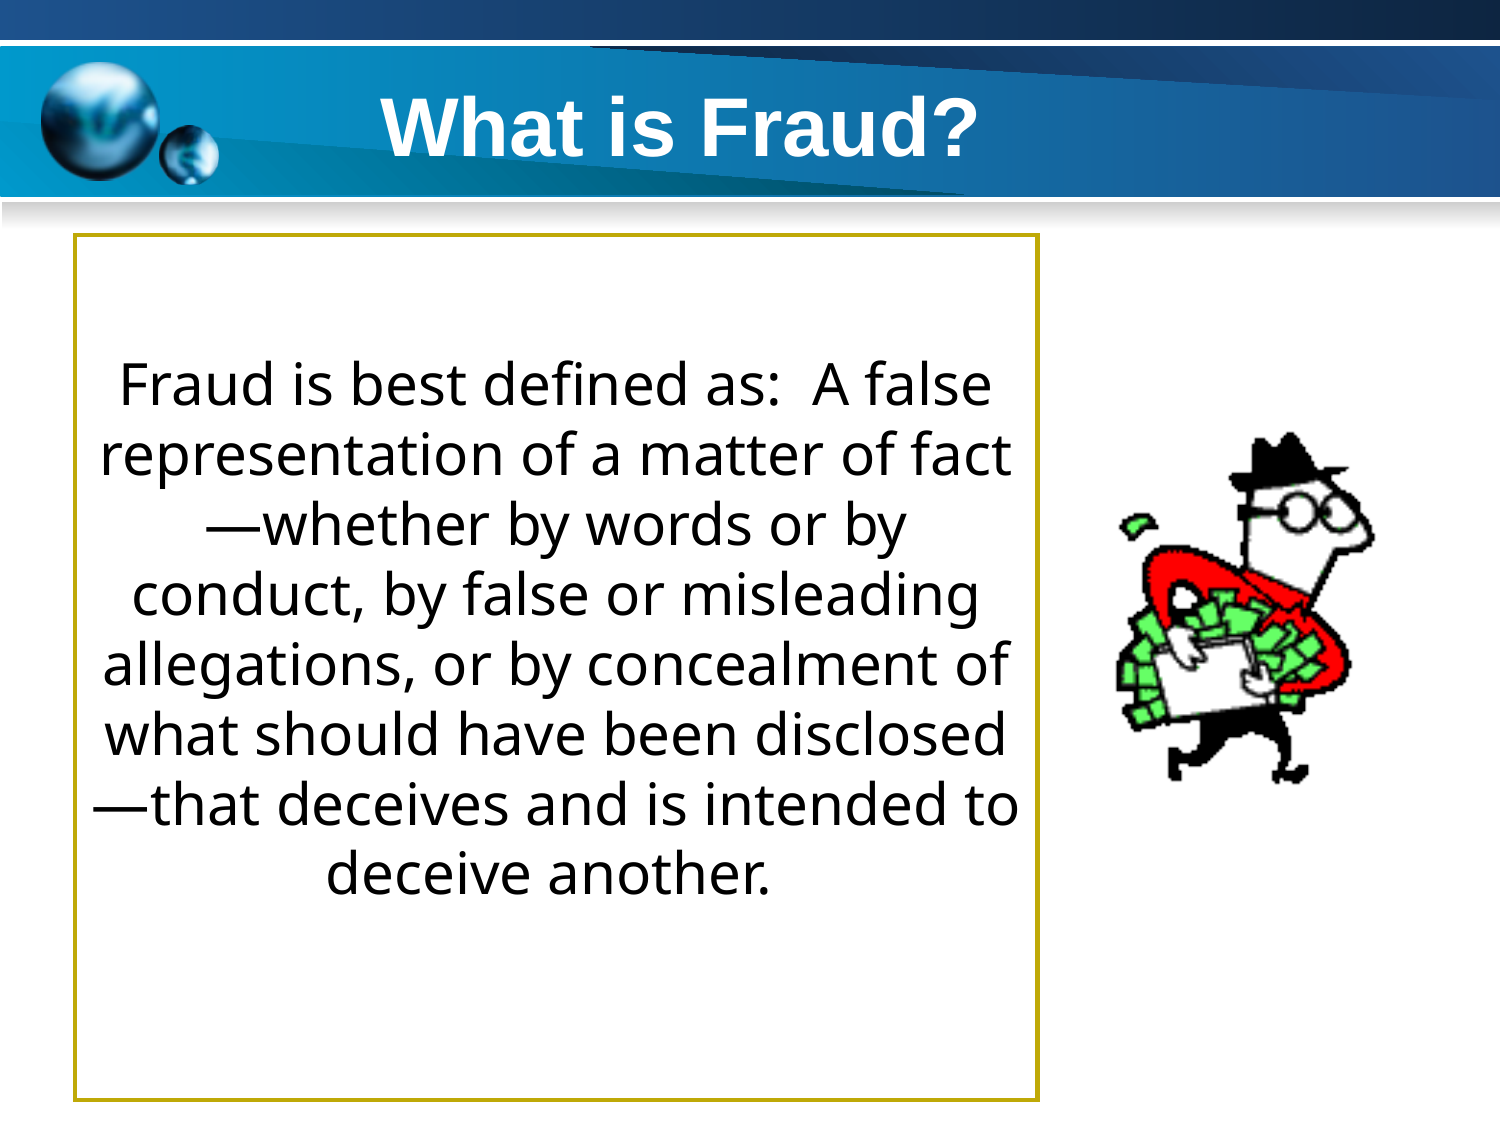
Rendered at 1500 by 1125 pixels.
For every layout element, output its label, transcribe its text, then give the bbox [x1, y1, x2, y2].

list Fraud is best defined as: A false representation of a matter of fact—whether by words or by conduct, by false or misleading allegations, or by concealment of what should have been disclosed—that deceives and is intended to deceive another. [73, 233, 1040, 1102]
picture [160, 126, 218, 184]
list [1062, 424, 1432, 794]
list [737, 212, 1426, 1018]
picture [42, 63, 159, 180]
title What is Fraud? [274, 62, 1088, 181]
